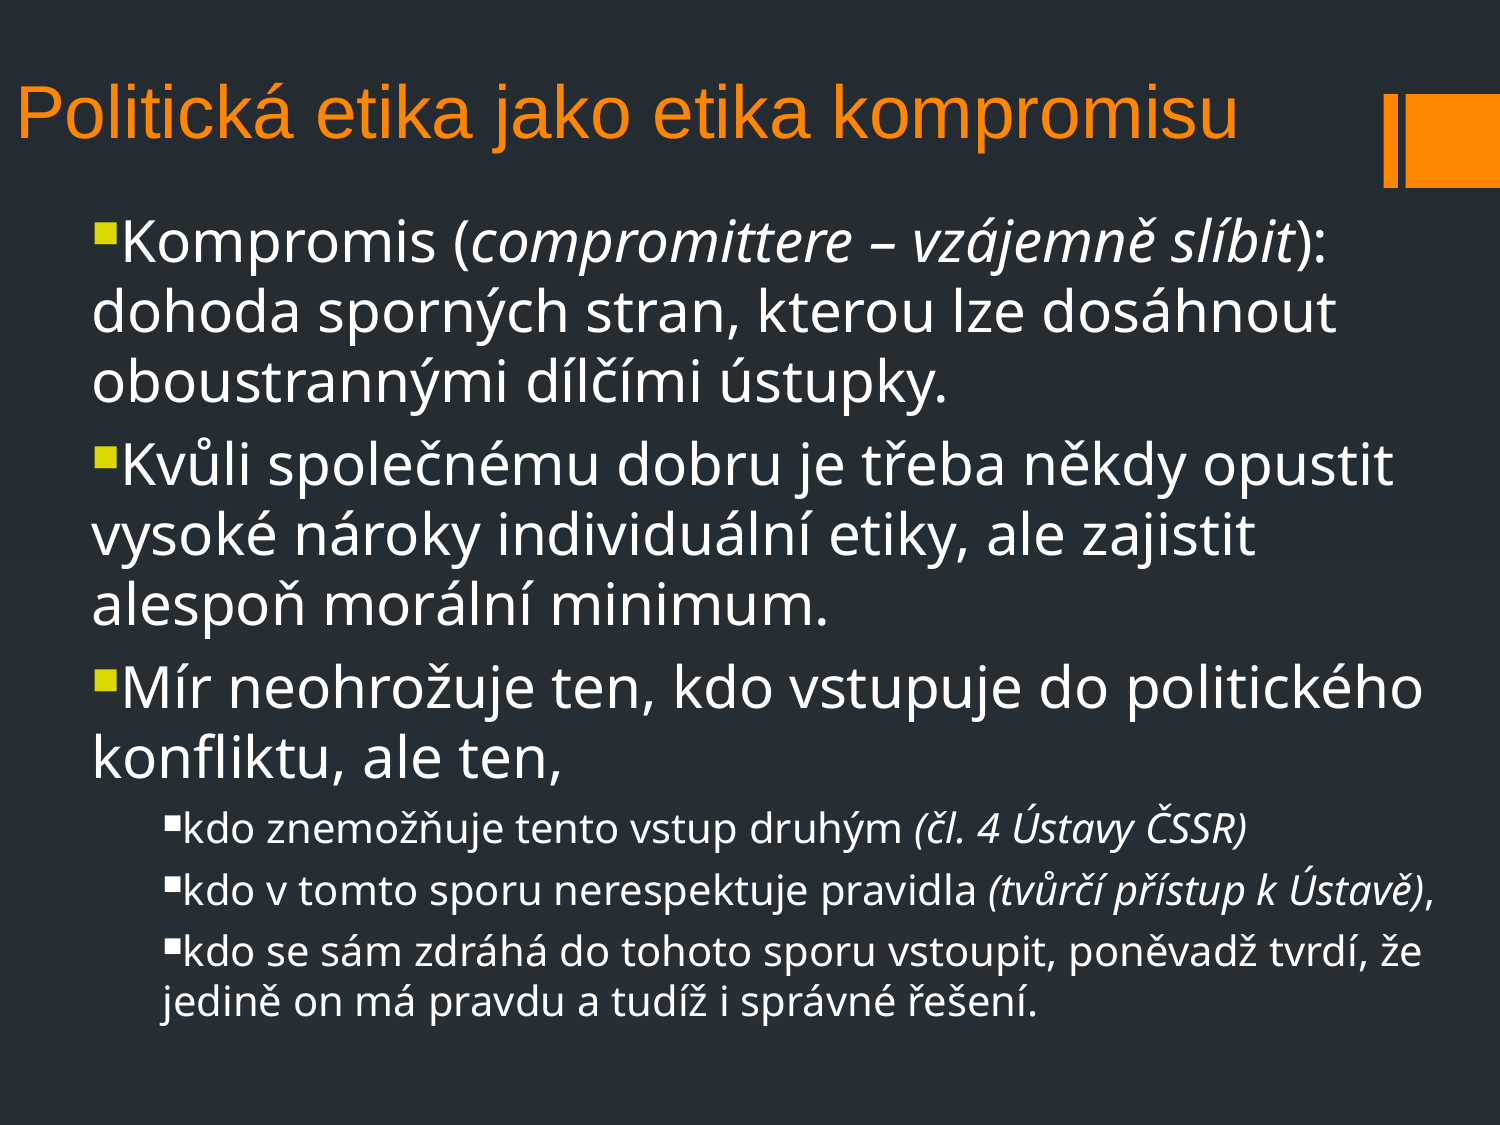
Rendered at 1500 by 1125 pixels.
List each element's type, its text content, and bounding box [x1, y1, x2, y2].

title Politická etika jako etika kompromisu [0, 45, 1350, 161]
list Kompromis (compromittere – vzájemně slíbit): dohoda sporných stran, kterou lze dosáhnout oboustrannými dílčími ústupky. Kvůli společnému dobru je třeba někdy opustit vysoké nároky individuální etiky, ale zajistit alespoň morální minimum. Mír neohrožuje ten, kdo vstupuje do politického konfliktu, ale ten, kdo znemožňuje tento vstup druhým (čl. 4 Ústavy ČSSR) kdo v tomto sporu nerespektuje pravidla (tvůrčí přístup k Ústavě), kdo se sám zdráhá do tohoto sporu vstoupit, poněvadž tvrdí, že jedině on má pravdu a tudíž i správné řešení. [76, 196, 1459, 1059]
